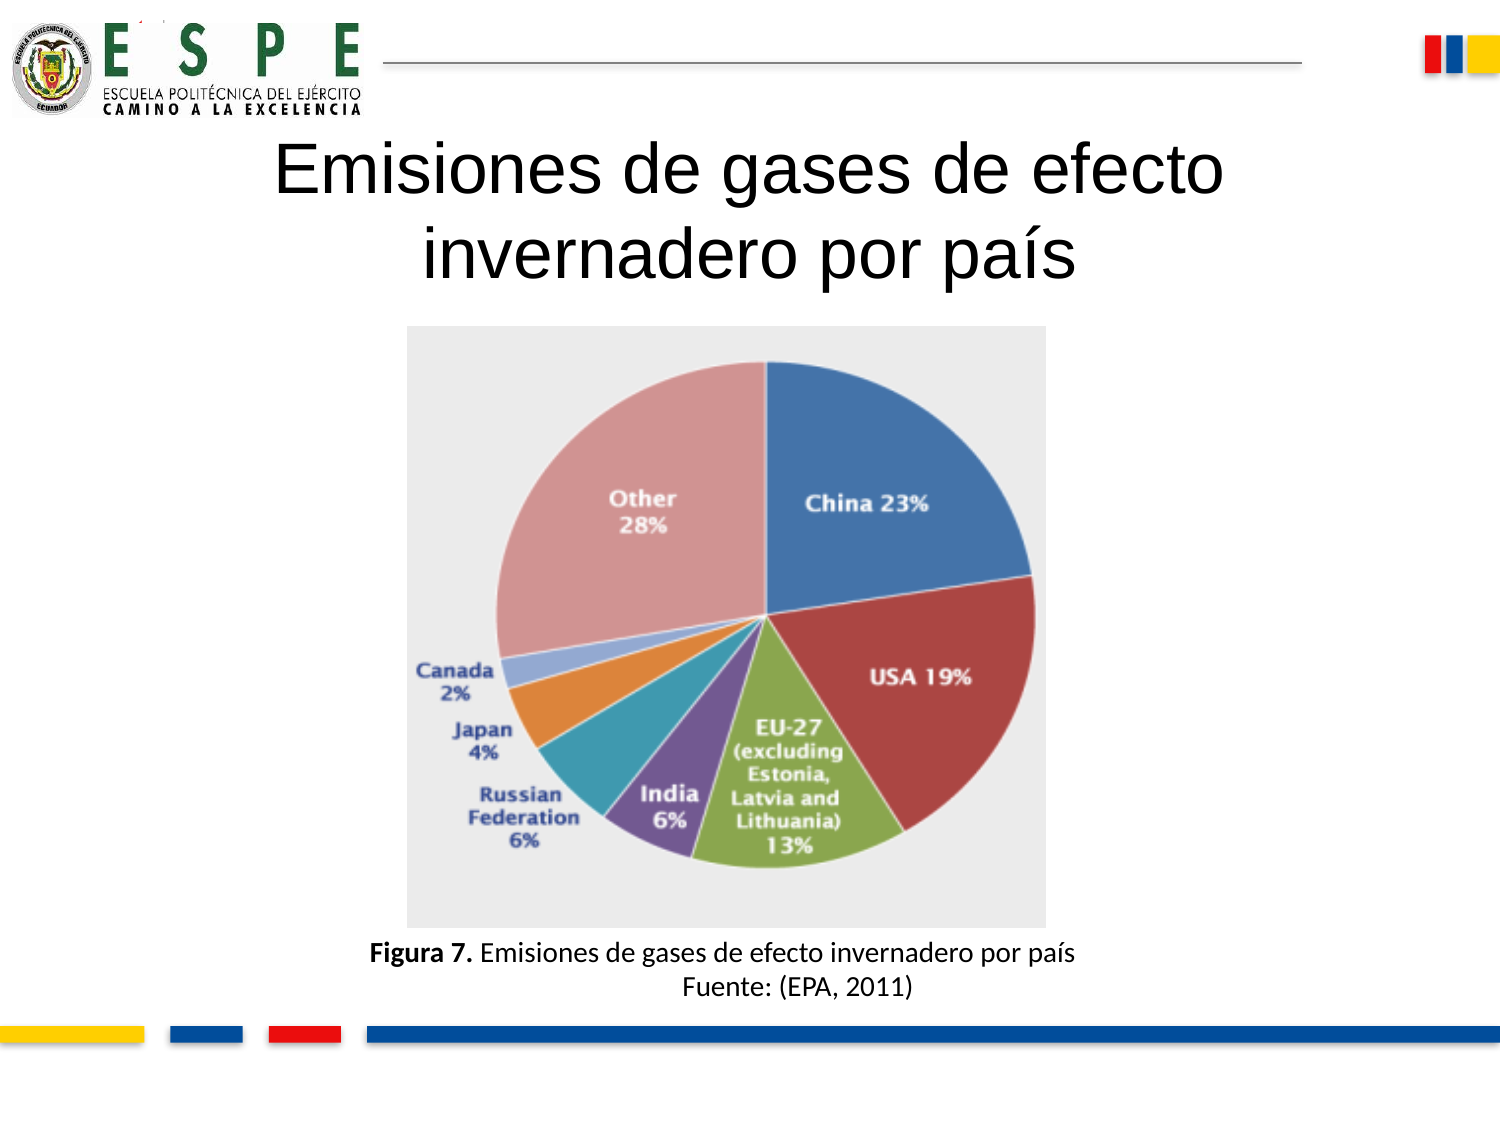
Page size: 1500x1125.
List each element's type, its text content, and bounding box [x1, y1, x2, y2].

picture [12, 20, 364, 118]
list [407, 326, 1046, 928]
title Emisiones de gases de efecto invernadero por país [75, 113, 1425, 302]
text_box Figura 7. Emisiones de gases de efecto invernadero por país Fuente: (EPA, 2011) [235, 925, 1211, 1011]
